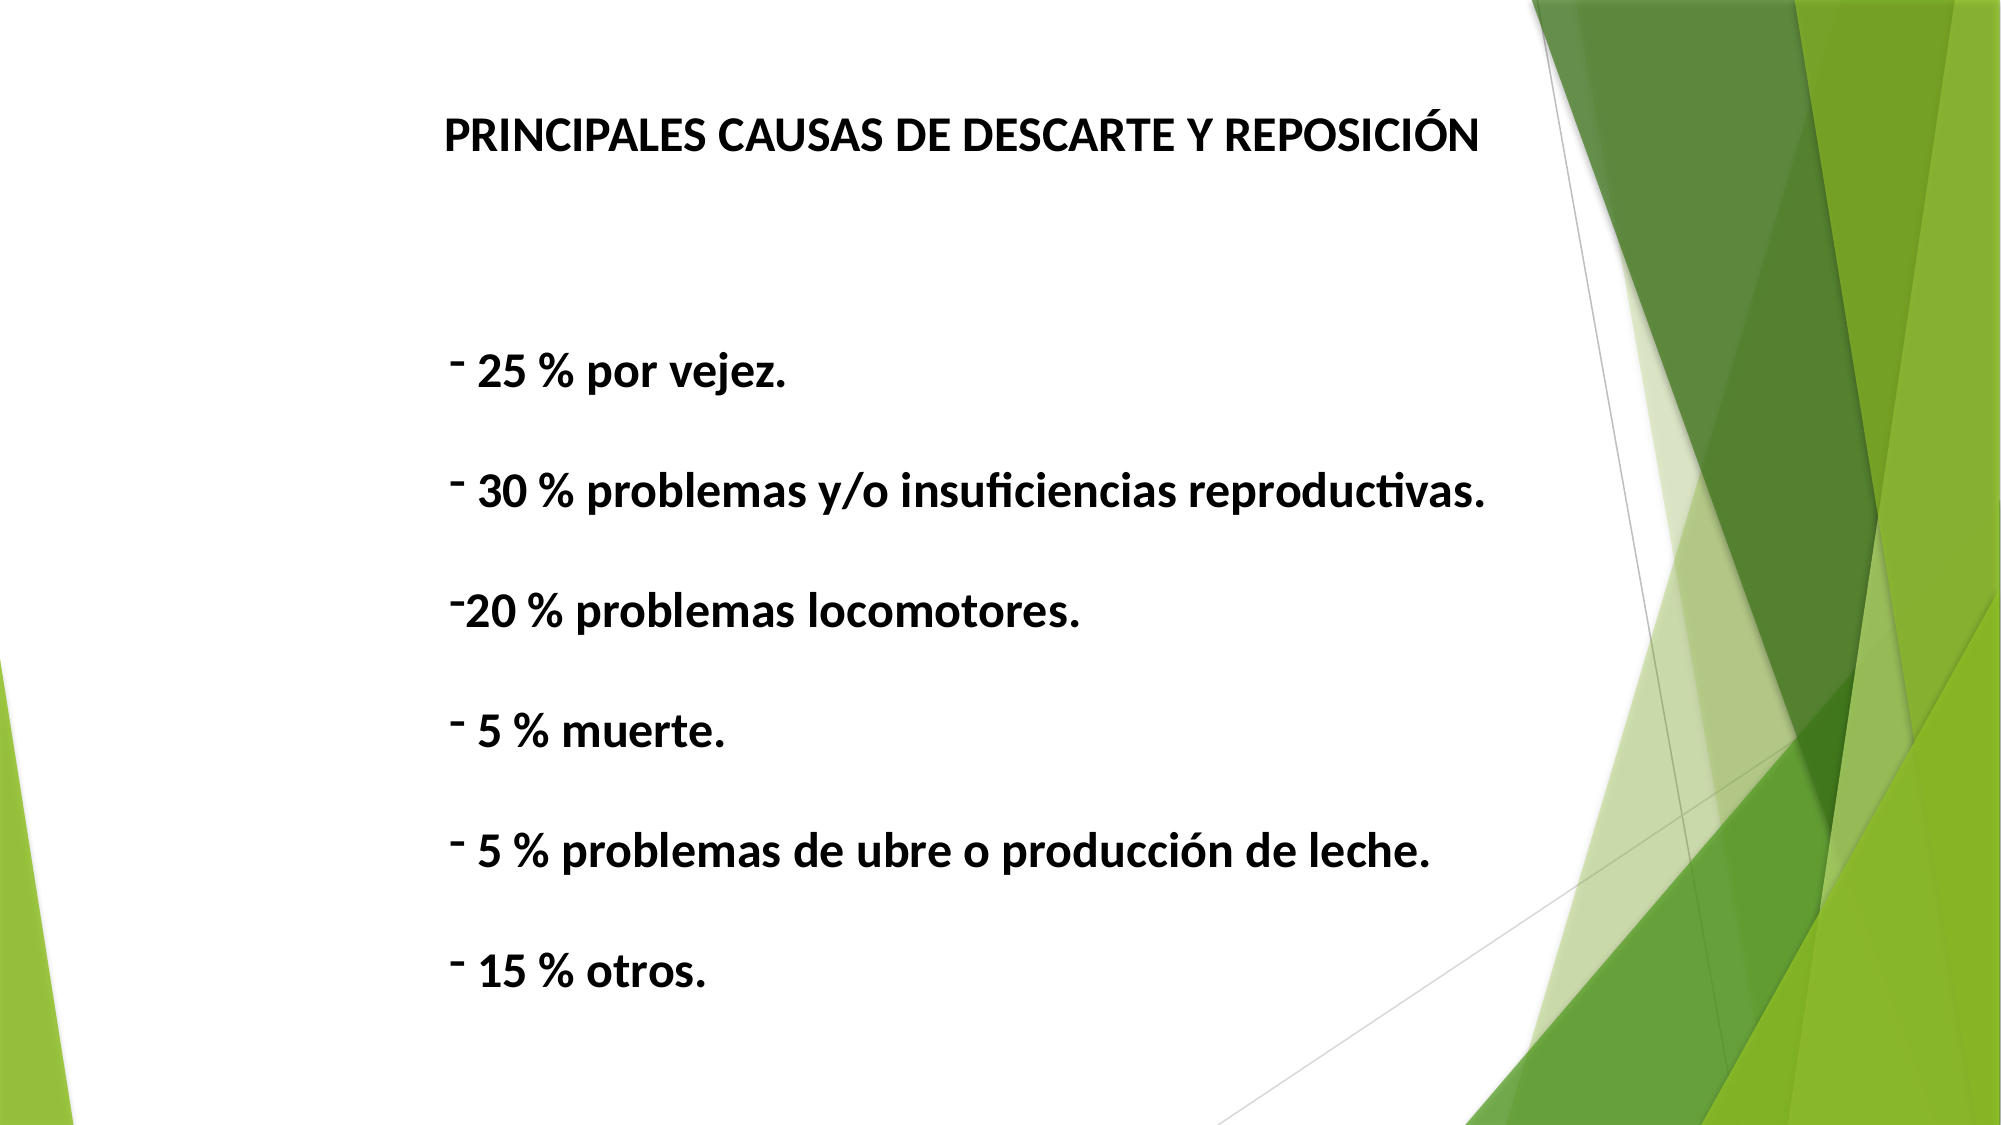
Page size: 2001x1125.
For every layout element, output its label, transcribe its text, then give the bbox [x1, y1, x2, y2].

text_box PRINCIPALES CAUSAS DE DESCARTE Y REPOSICIÓN [429, 93, 1568, 169]
text_box 25 % por vejez. 30 % problemas y/o insuficiencias reproductivas. 20 % problemas locomotores. 5 % muerte. 5 % problemas de ubre o producción de leche. 15 % otros. [434, 329, 1503, 1005]
